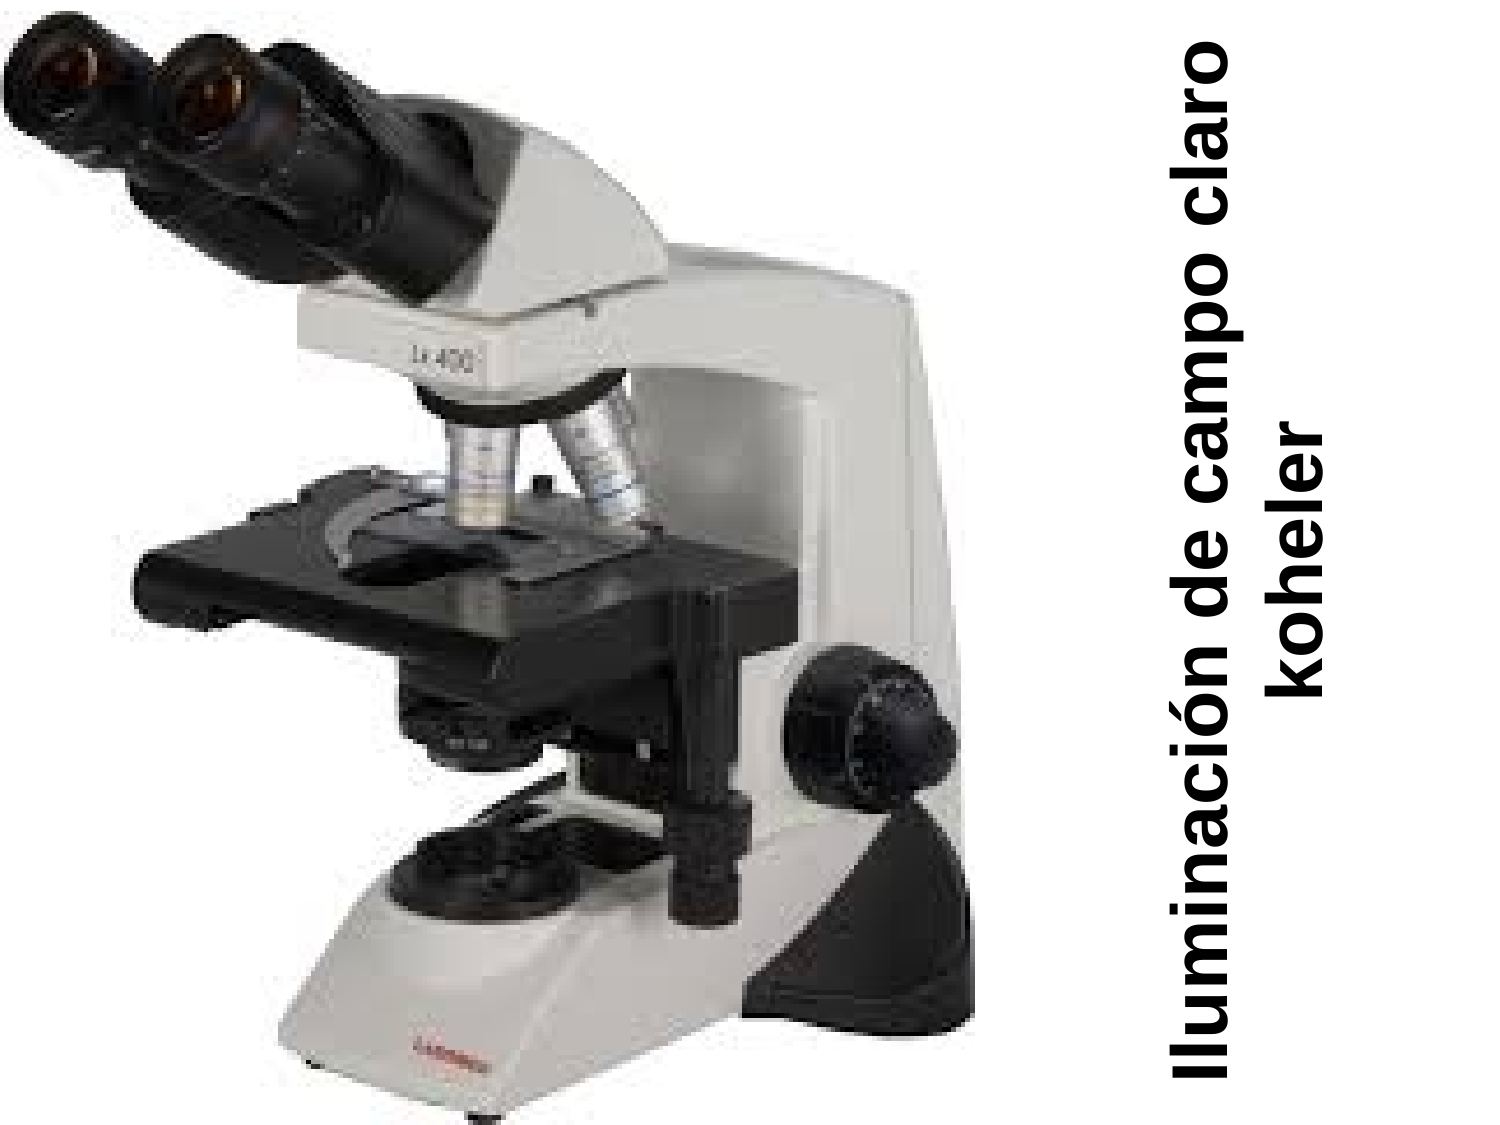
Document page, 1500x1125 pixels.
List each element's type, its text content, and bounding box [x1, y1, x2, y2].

picture [0, 11, 975, 1125]
text_box Iluminación de campo claro koheler [1140, 3, 1346, 1120]
